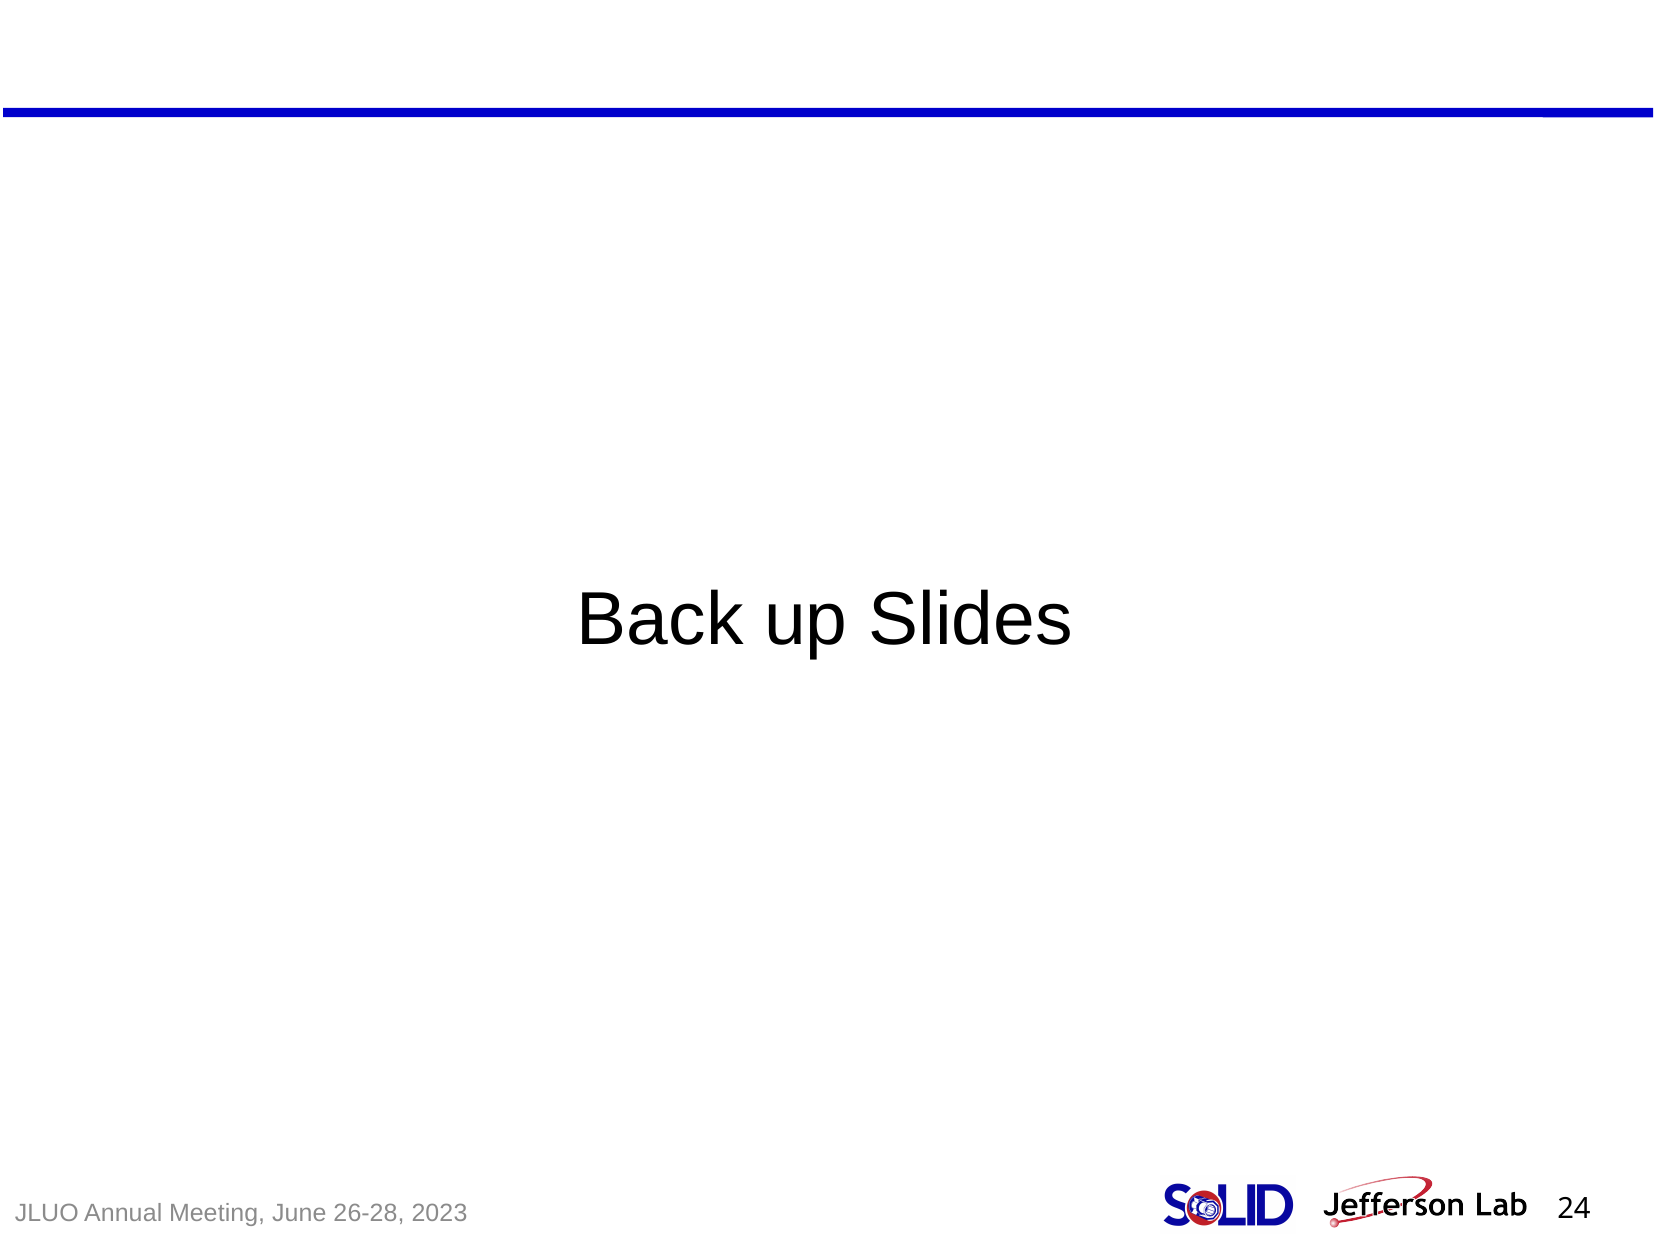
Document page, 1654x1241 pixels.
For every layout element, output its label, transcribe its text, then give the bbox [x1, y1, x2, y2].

text_box Back up Slides [449, 562, 1200, 662]
picture [1160, 1175, 1296, 1234]
picture [1321, 1168, 1540, 1239]
